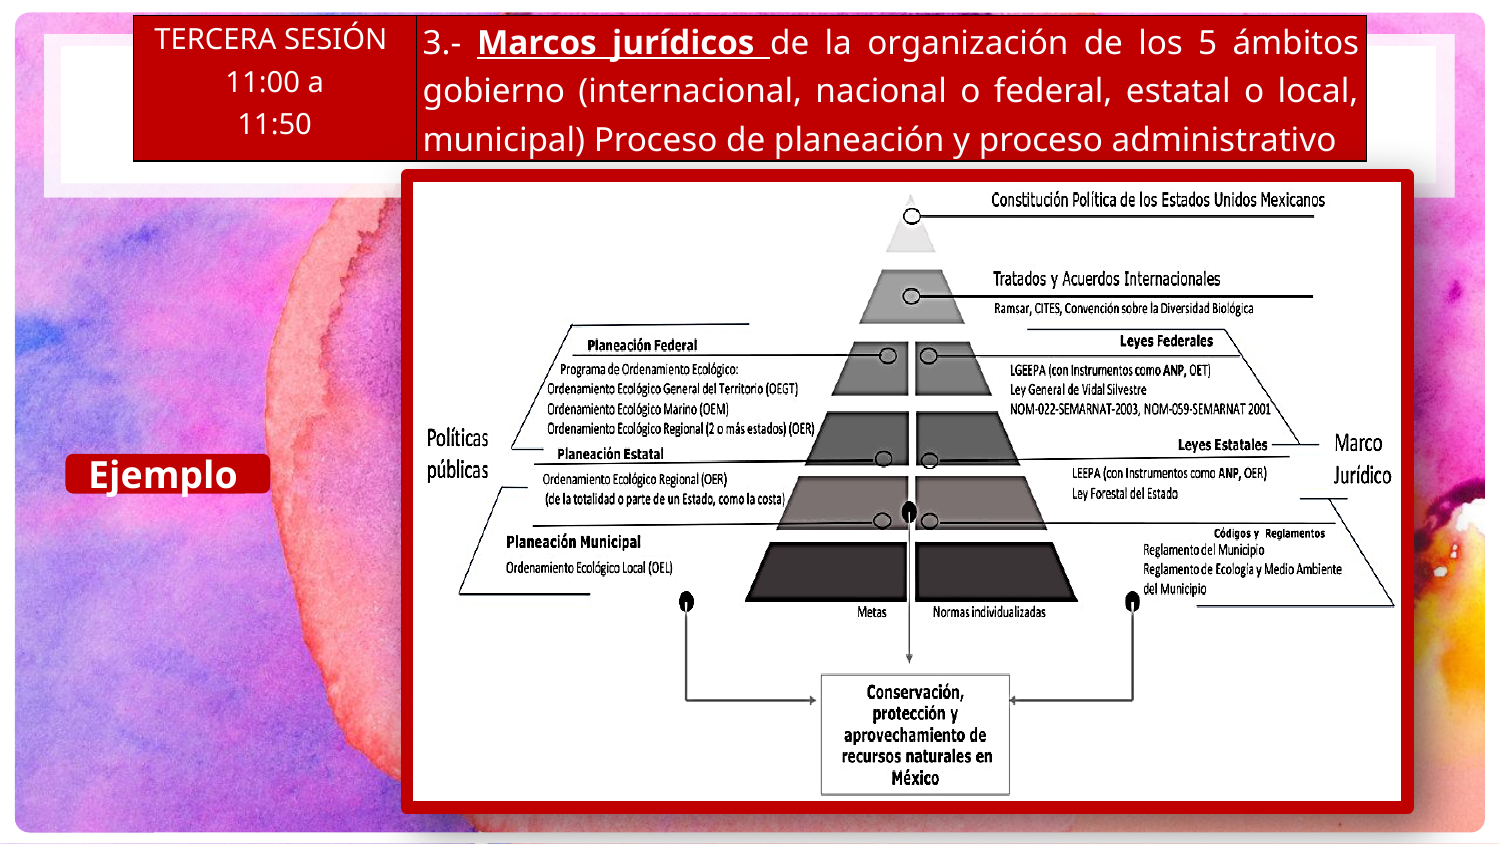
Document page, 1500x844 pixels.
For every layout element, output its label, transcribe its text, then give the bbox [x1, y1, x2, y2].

text_box Ejemplo [65, 453, 271, 494]
table_header TERCERA SESIÓN 11:00 a 11:50 [134, 16, 416, 160]
table_header 3.- Marcos jurídicos de la organización de los 5 ámbitos gobierno (internacional, nacional o federal, estatal o local, municipal) Proceso de planeación y proceso administrativo [417, 16, 1366, 159]
picture [14, 12, 1485, 833]
